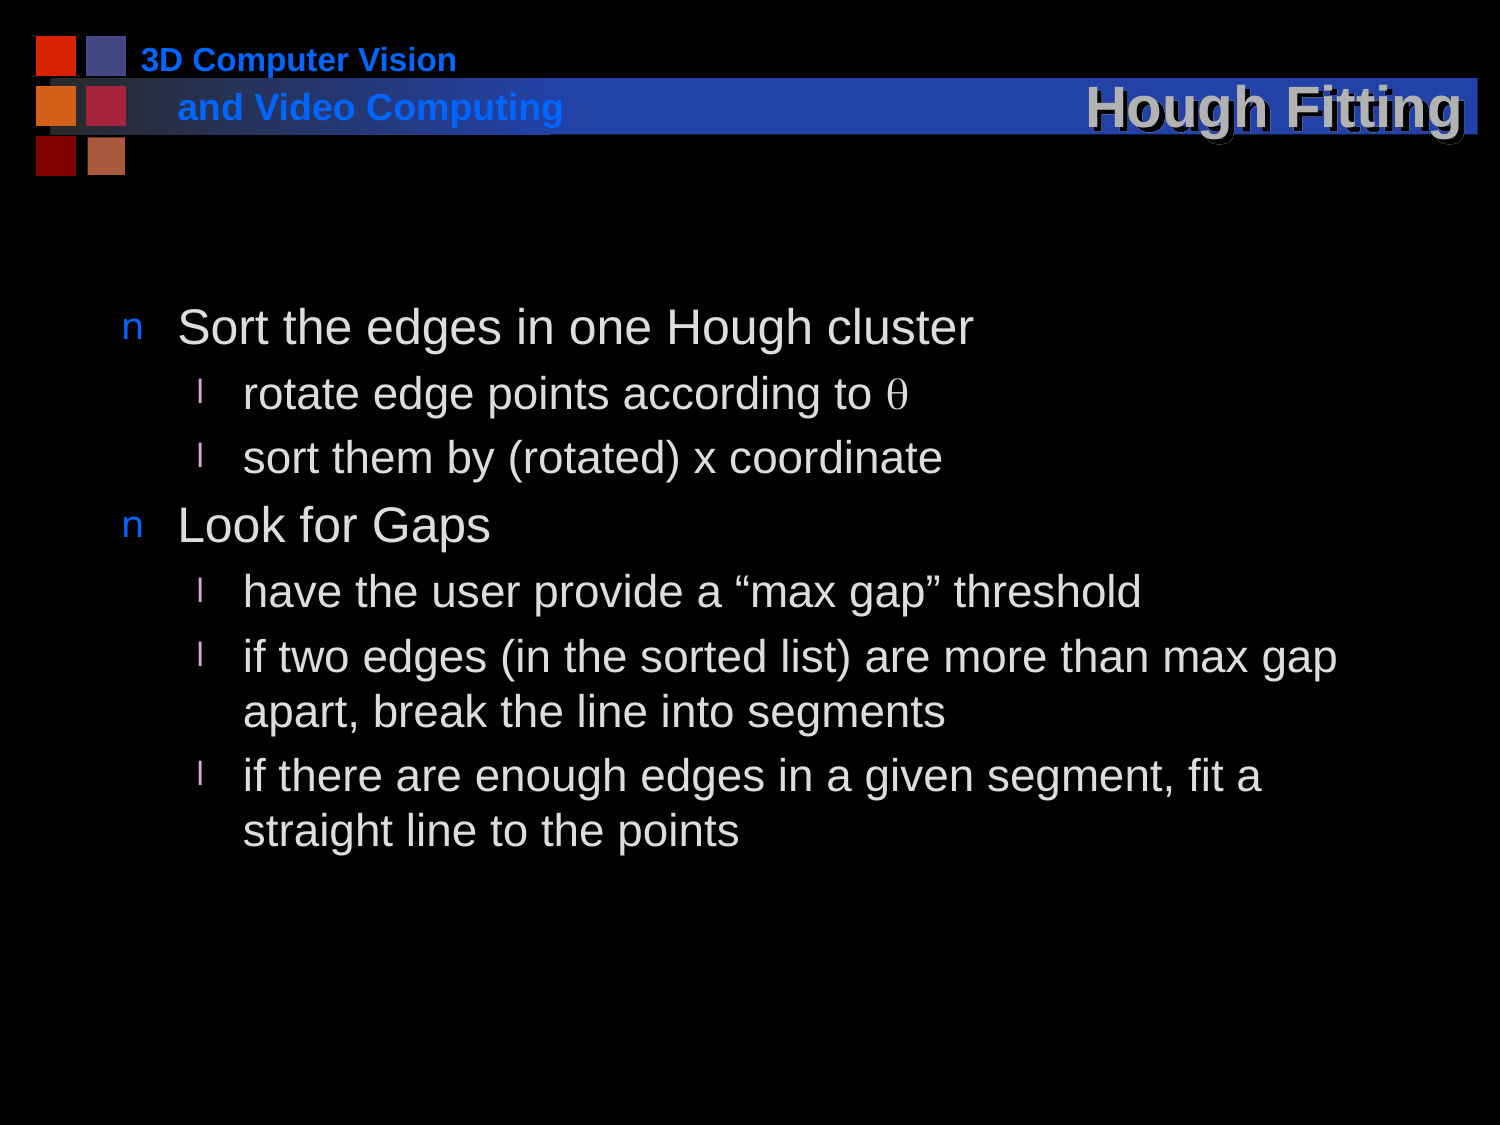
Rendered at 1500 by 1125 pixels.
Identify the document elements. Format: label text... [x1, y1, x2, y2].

title Hough Fitting [1060, 46, 1488, 148]
list Sort the edges in one Hough cluster rotate edge points according to q sort them by (rotated) x coordinate Look for Gaps have the user provide a “max gap” threshold if two edges (in the sorted list) are more than max gap apart, break the line into segments if there are enough edges in a given segment, fit a straight line to the points [105, 286, 1395, 676]
